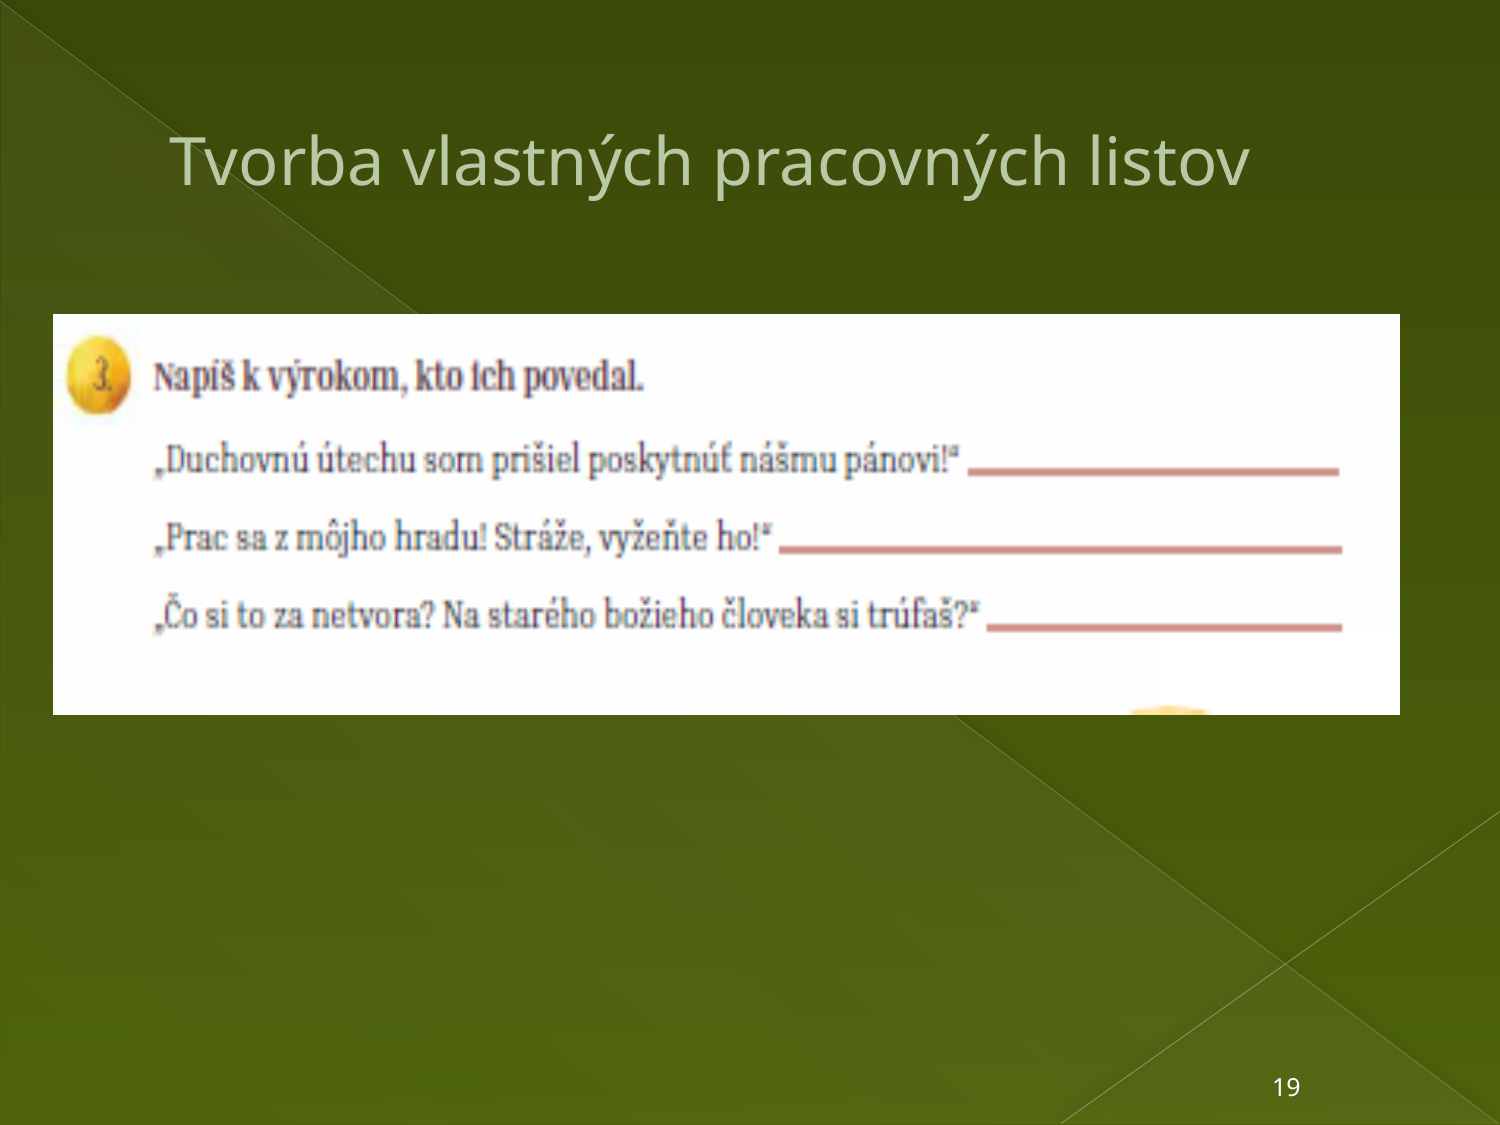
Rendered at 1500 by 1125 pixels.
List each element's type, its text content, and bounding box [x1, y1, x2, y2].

title Tvorba vlastných pracovných listov [75, 43, 1425, 274]
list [52, 314, 1400, 715]
slide_number 19 [1245, 1063, 1328, 1113]
